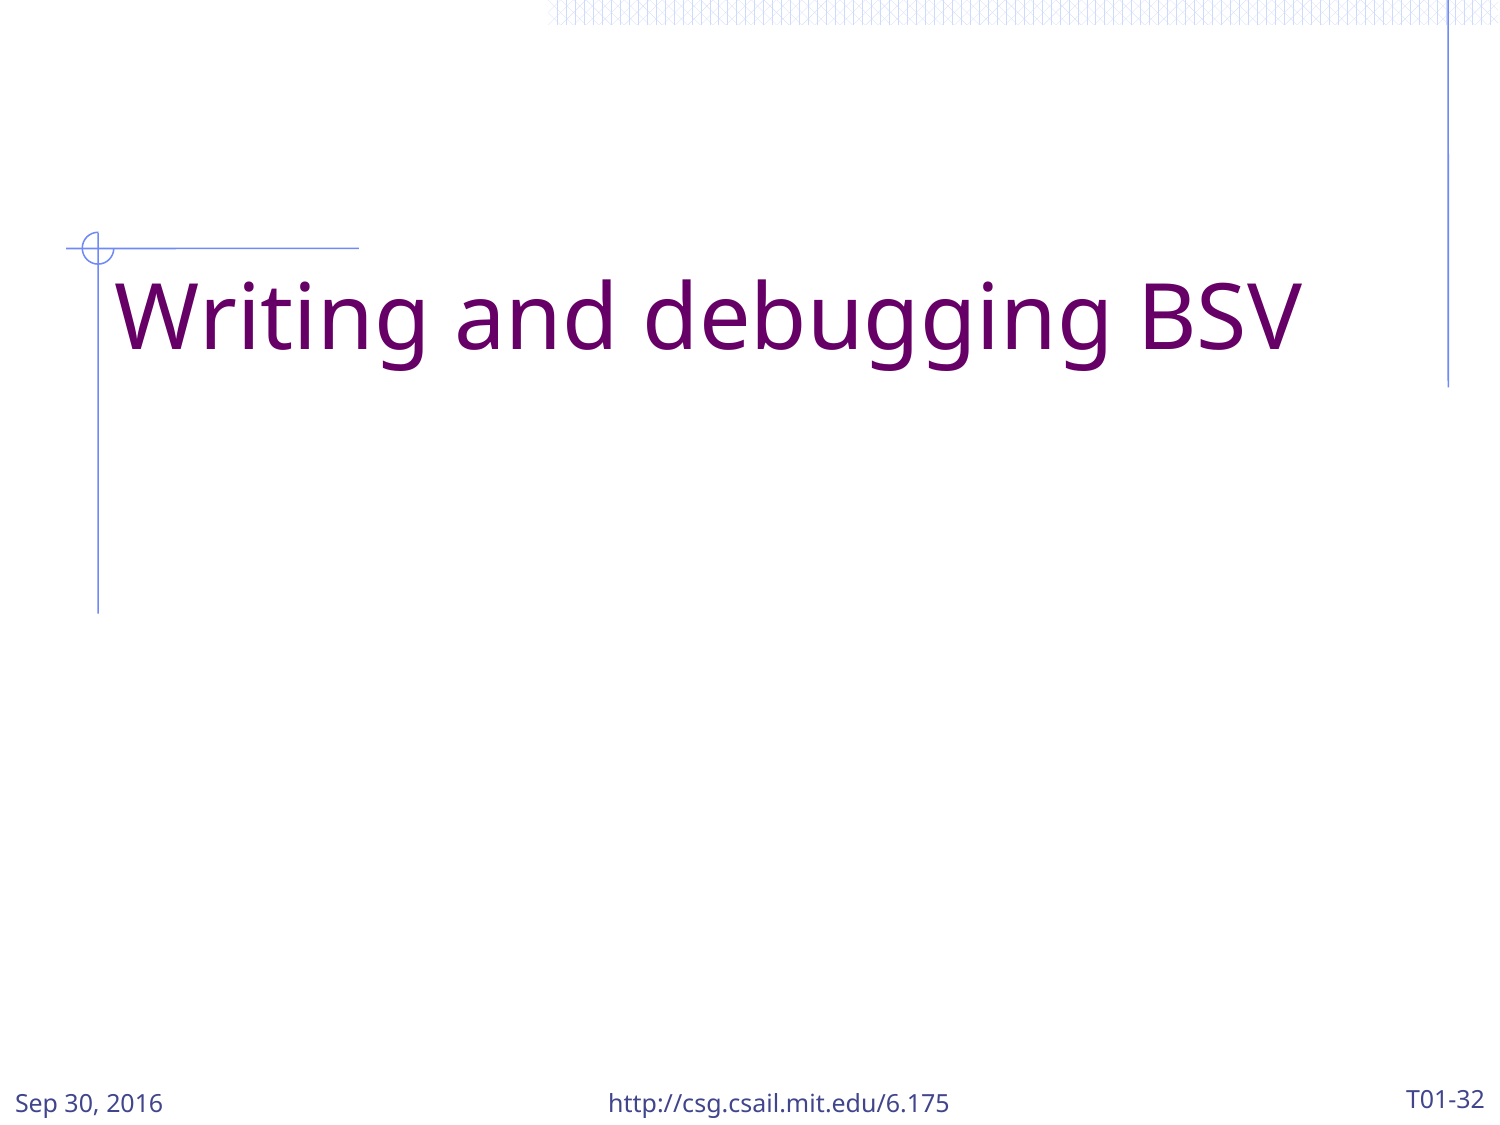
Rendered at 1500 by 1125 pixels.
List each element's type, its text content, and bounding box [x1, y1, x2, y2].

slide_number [0, 1049, 313, 1125]
footer http://csg.csail.mit.edu/6.175 [508, 1049, 1051, 1125]
title Writing and debugging BSV [99, 250, 1376, 439]
slide_number T01-32 [1187, 1049, 1500, 1125]
